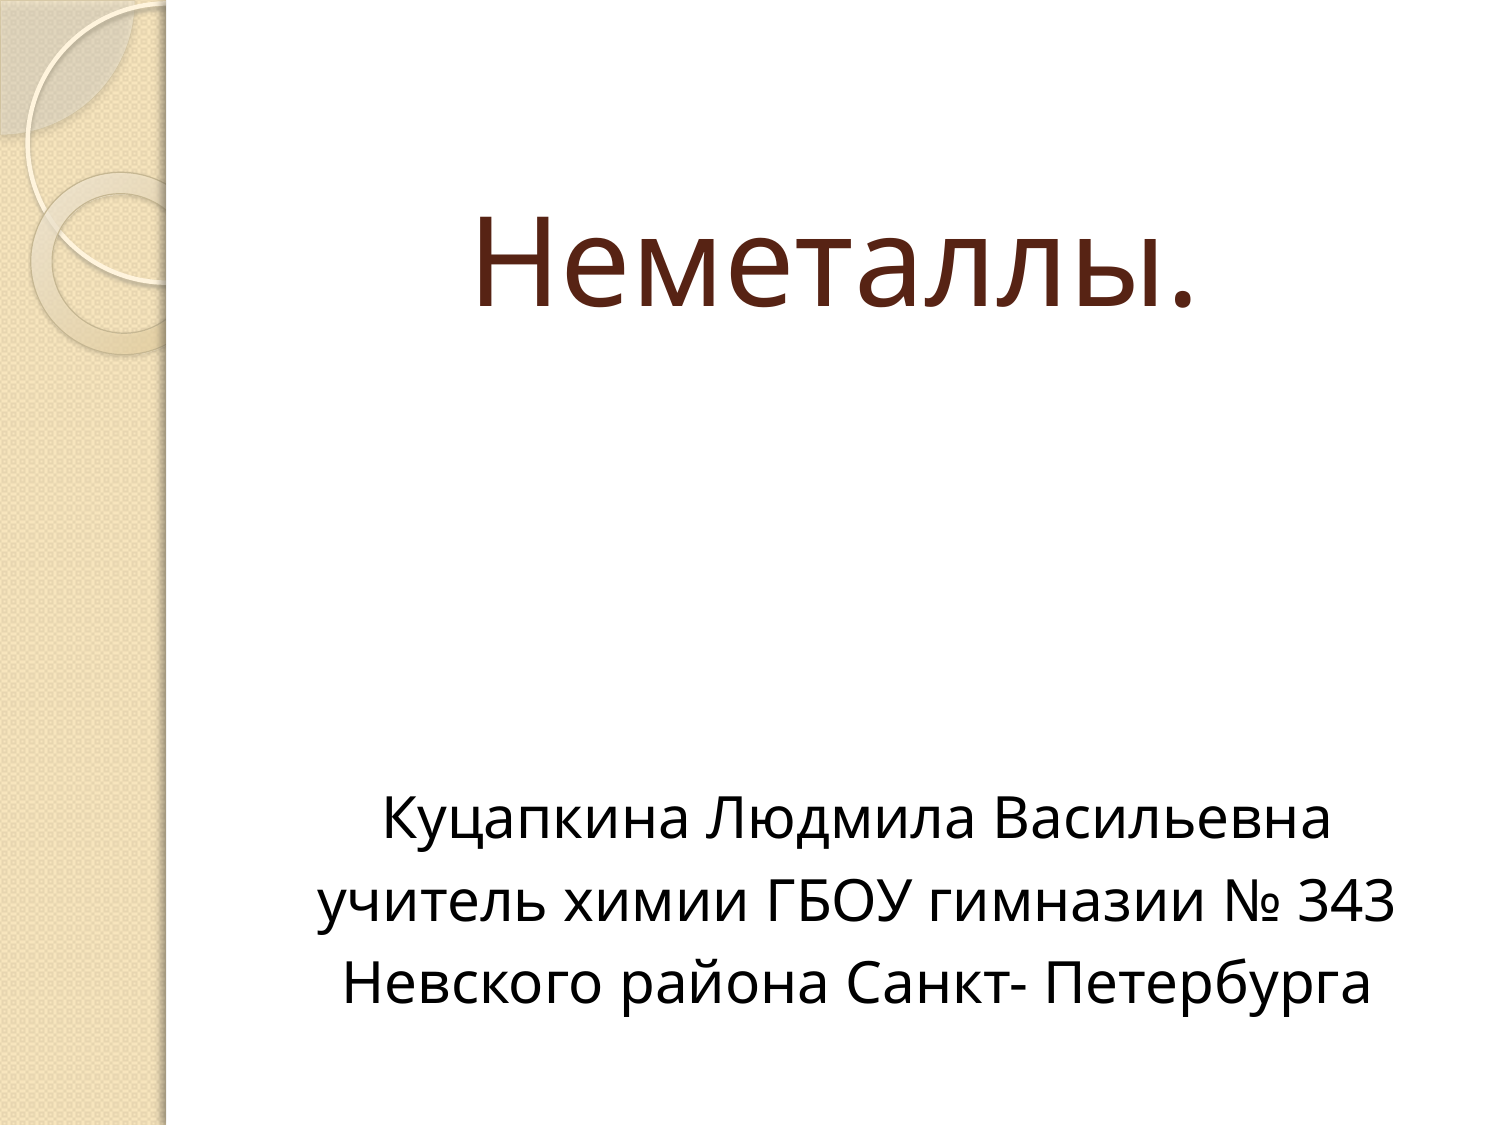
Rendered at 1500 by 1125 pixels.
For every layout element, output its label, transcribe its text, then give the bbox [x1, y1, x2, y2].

title Неметаллы. [235, 45, 1466, 469]
list Куцапкина Людмила Васильевна учитель химии ГБОУ гимназии № 343 Невского района Санкт- Петербурга [235, 773, 1466, 1025]
